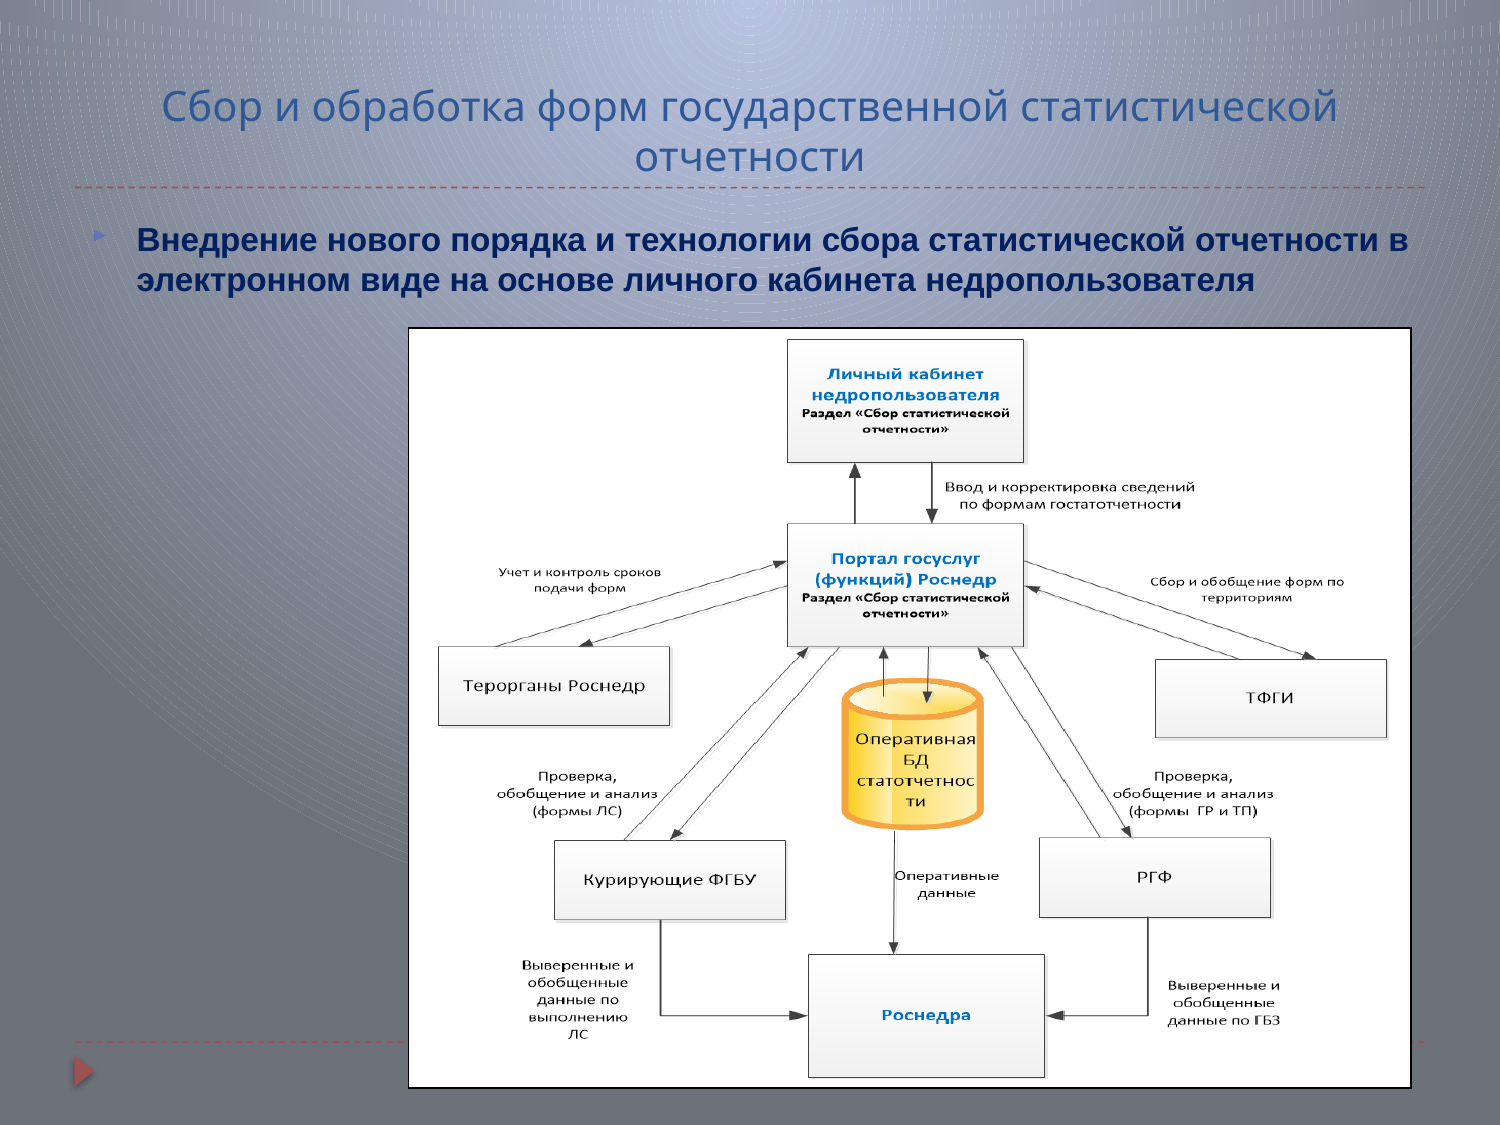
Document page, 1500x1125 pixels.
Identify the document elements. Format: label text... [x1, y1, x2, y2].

title Сбор и обработка форм государственной статистической отчетности [74, 24, 1426, 188]
picture [409, 328, 1411, 1088]
list Внедрение нового порядка и технологии сбора статистической отчетности в электронном виде на основе личного кабинета недропользователя [76, 196, 1428, 321]
